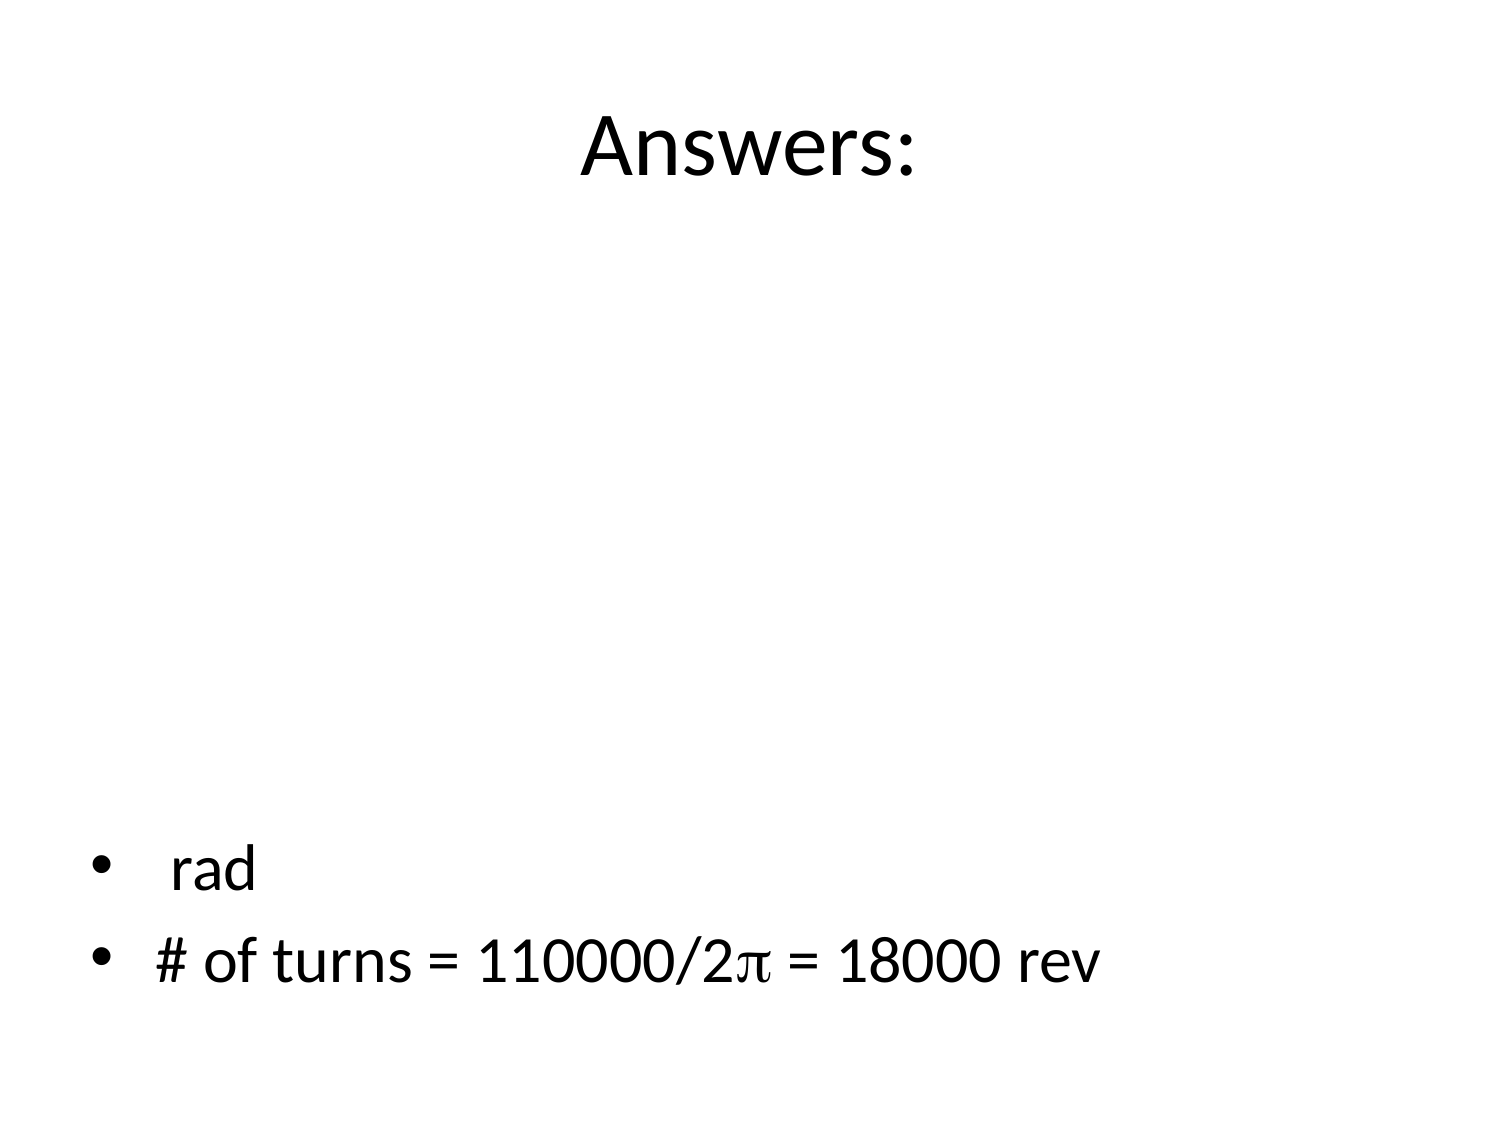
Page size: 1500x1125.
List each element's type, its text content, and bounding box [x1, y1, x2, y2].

title Answers: [75, 45, 1425, 233]
